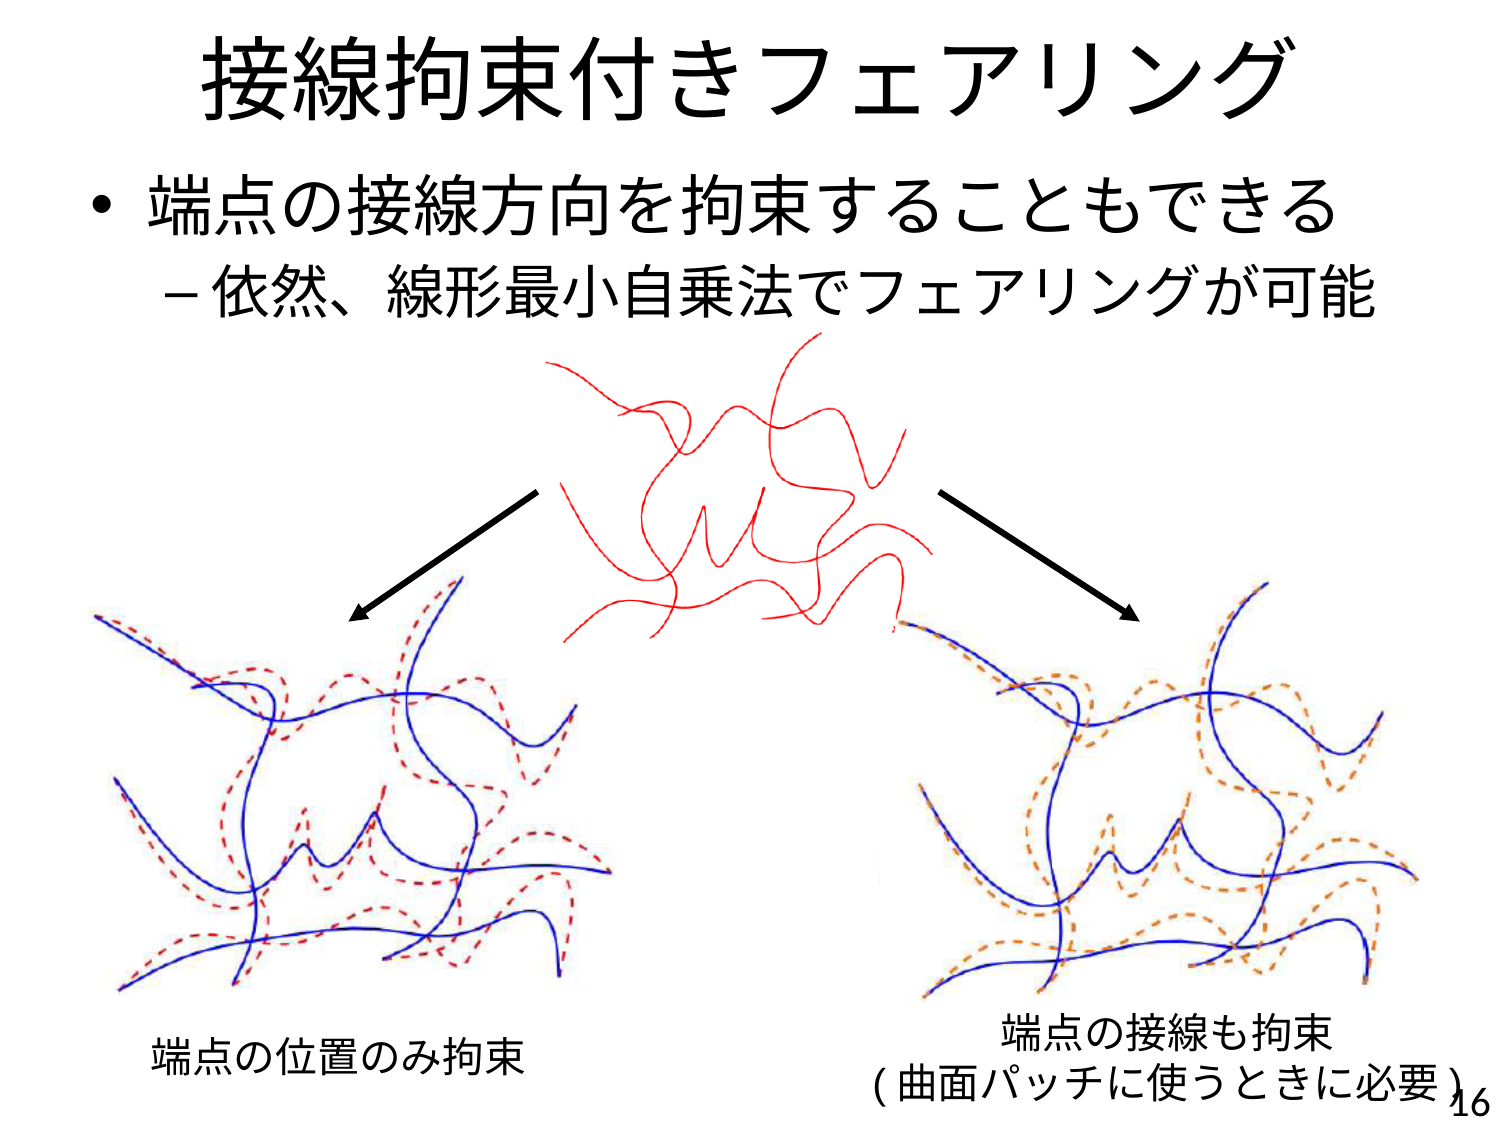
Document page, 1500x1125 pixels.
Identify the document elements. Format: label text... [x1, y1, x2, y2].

list 端点の接線方向を拘束することもできる 依然、線形最小自乗法でフェアリングが可能 [75, 155, 1425, 362]
slide_number 16 [1156, 1070, 1500, 1125]
picture [84, 313, 1439, 1021]
title 接線拘束付きフェアリング [75, 0, 1425, 155]
text_box 端点の接線も拘束 (曲面パッチに使うときに必要) [857, 999, 1478, 1115]
text_box 端点の位置のみ拘束 [135, 1023, 541, 1088]
